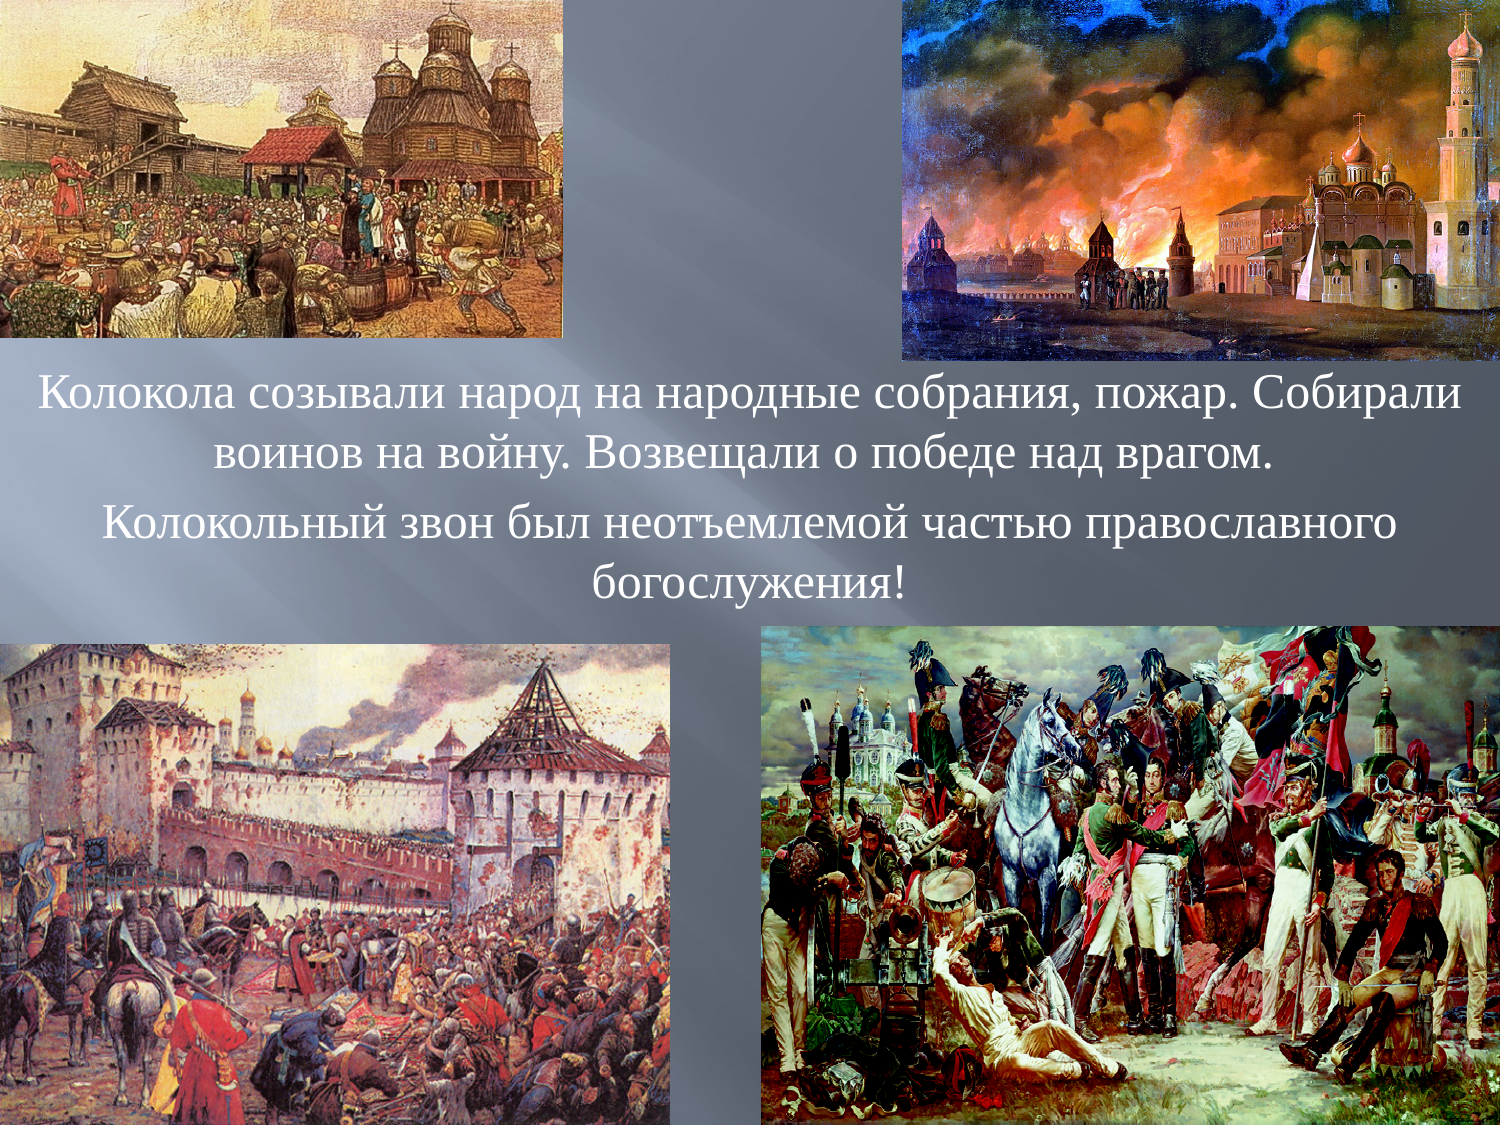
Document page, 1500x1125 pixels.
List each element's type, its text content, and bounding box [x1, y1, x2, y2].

subtitle Колокола созывали народ на народные собрания, пожар. Собирали воинов на войну. Возвещали о победе над врагом. Колокольный звон был неотъемлемой частью православного богослужения! [0, 351, 1500, 757]
picture [0, 0, 563, 339]
picture [761, 626, 1500, 1125]
picture [0, 644, 671, 1125]
picture [902, 0, 1500, 362]
